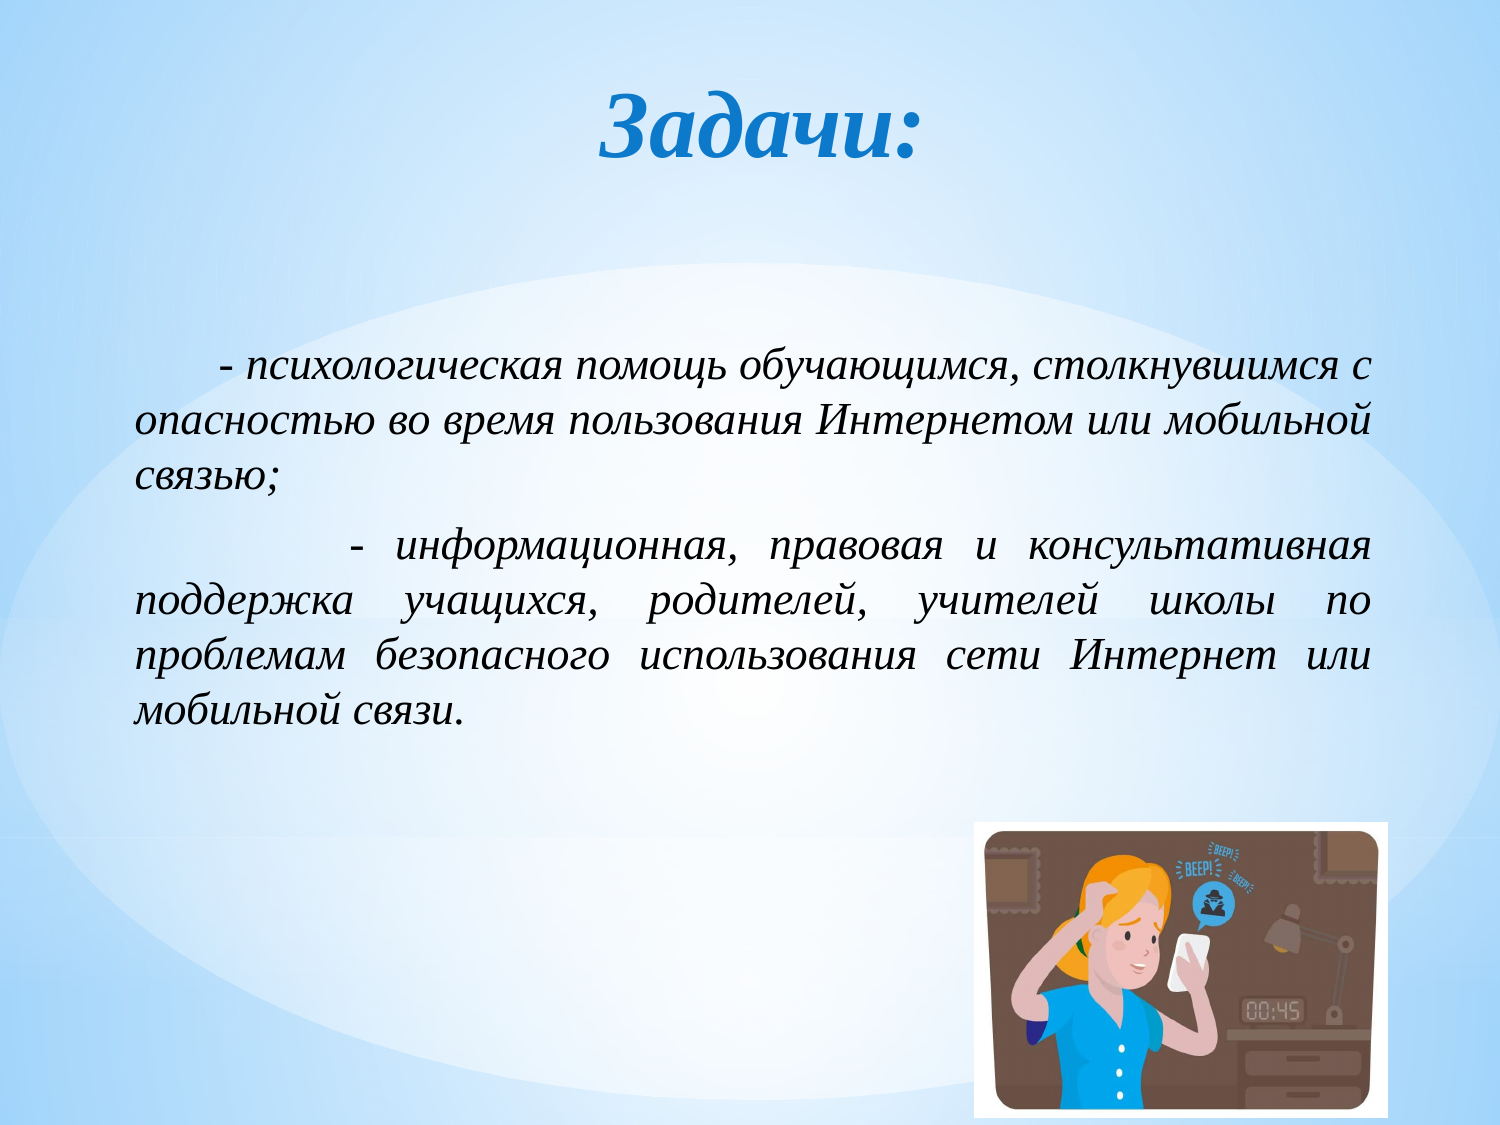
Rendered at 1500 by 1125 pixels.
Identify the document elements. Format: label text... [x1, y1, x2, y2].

title Задачи: [88, 54, 1439, 244]
picture [974, 822, 1389, 1118]
list - психологическая помощь обучающимся, столкнувшимся с опасностью во время пользования Интернетом или мобильной связью; - информационная, правовая и консультативная поддержка учащихся, родителей, учителей школы по проблемам безопасного использования сети Интернет или мобильной связи. [112, 326, 1388, 823]
